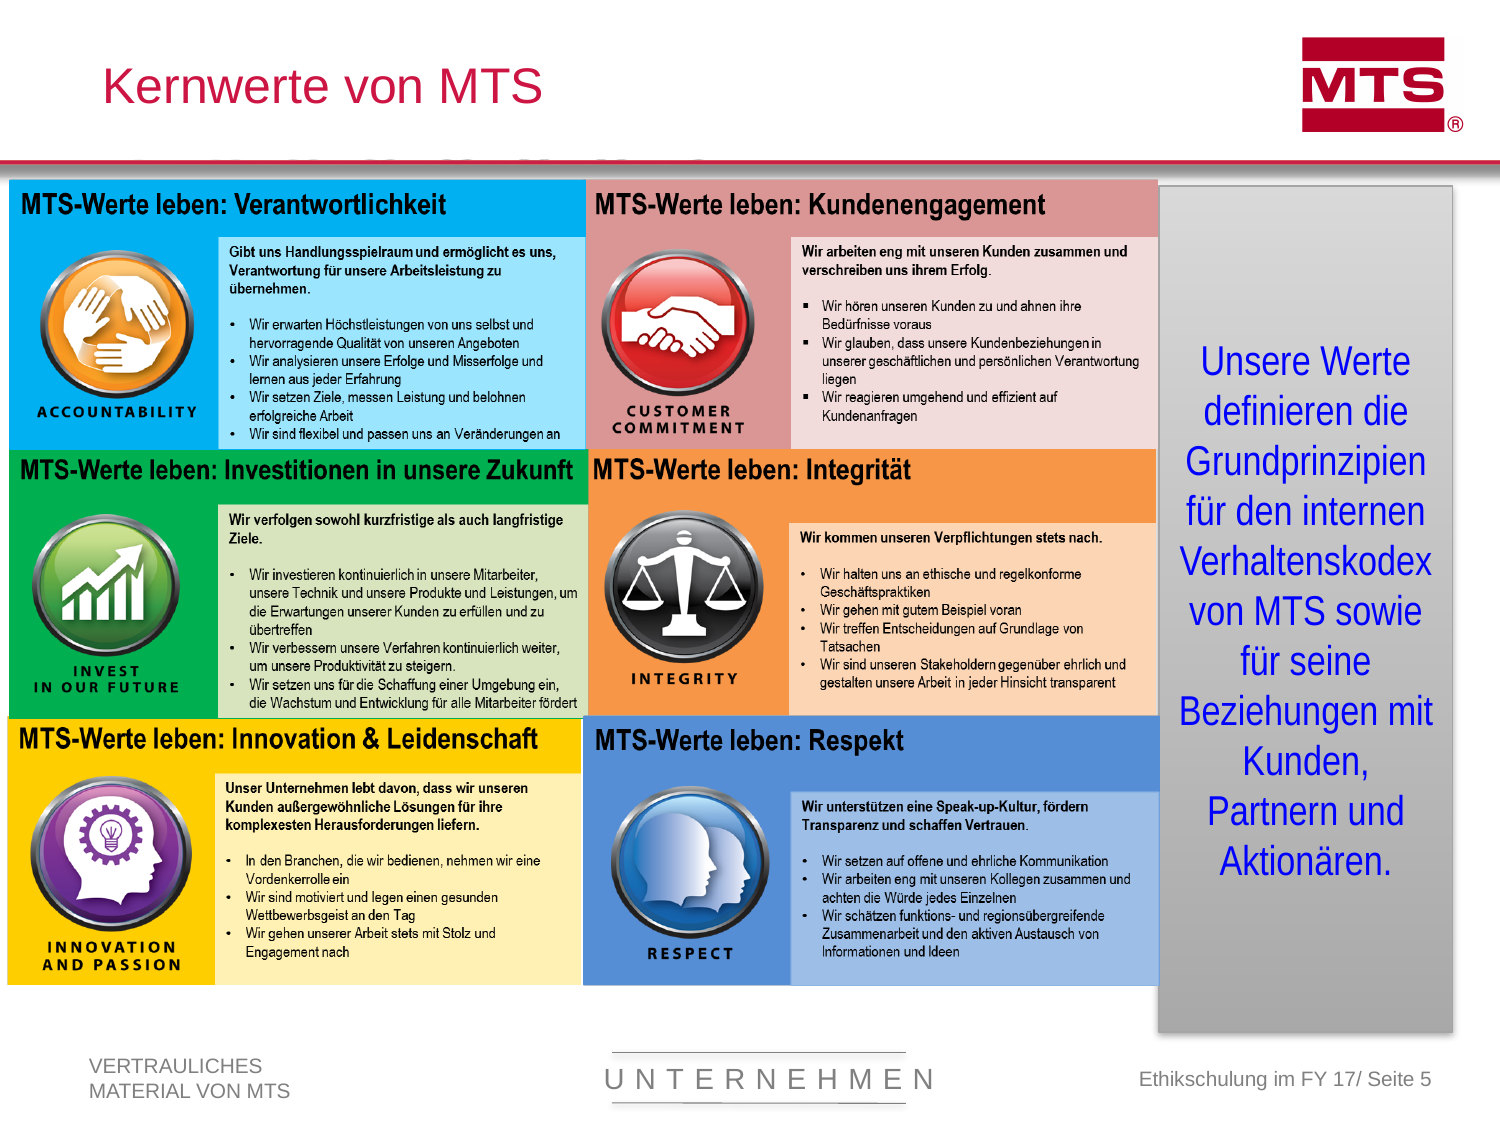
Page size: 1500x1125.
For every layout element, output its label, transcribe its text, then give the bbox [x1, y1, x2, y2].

text_box Unsere Werte definieren die Grundprinzipien für den internen Verhaltenskodex von MTS sowie für seine Beziehungen mit Kunden, Partnern und Aktionären. [1158, 185, 1453, 1033]
picture [1301, 36, 1464, 134]
picture [0, 159, 1500, 188]
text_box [0, 177, 1160, 987]
title Kernwerte von MTS [87, 12, 1206, 155]
